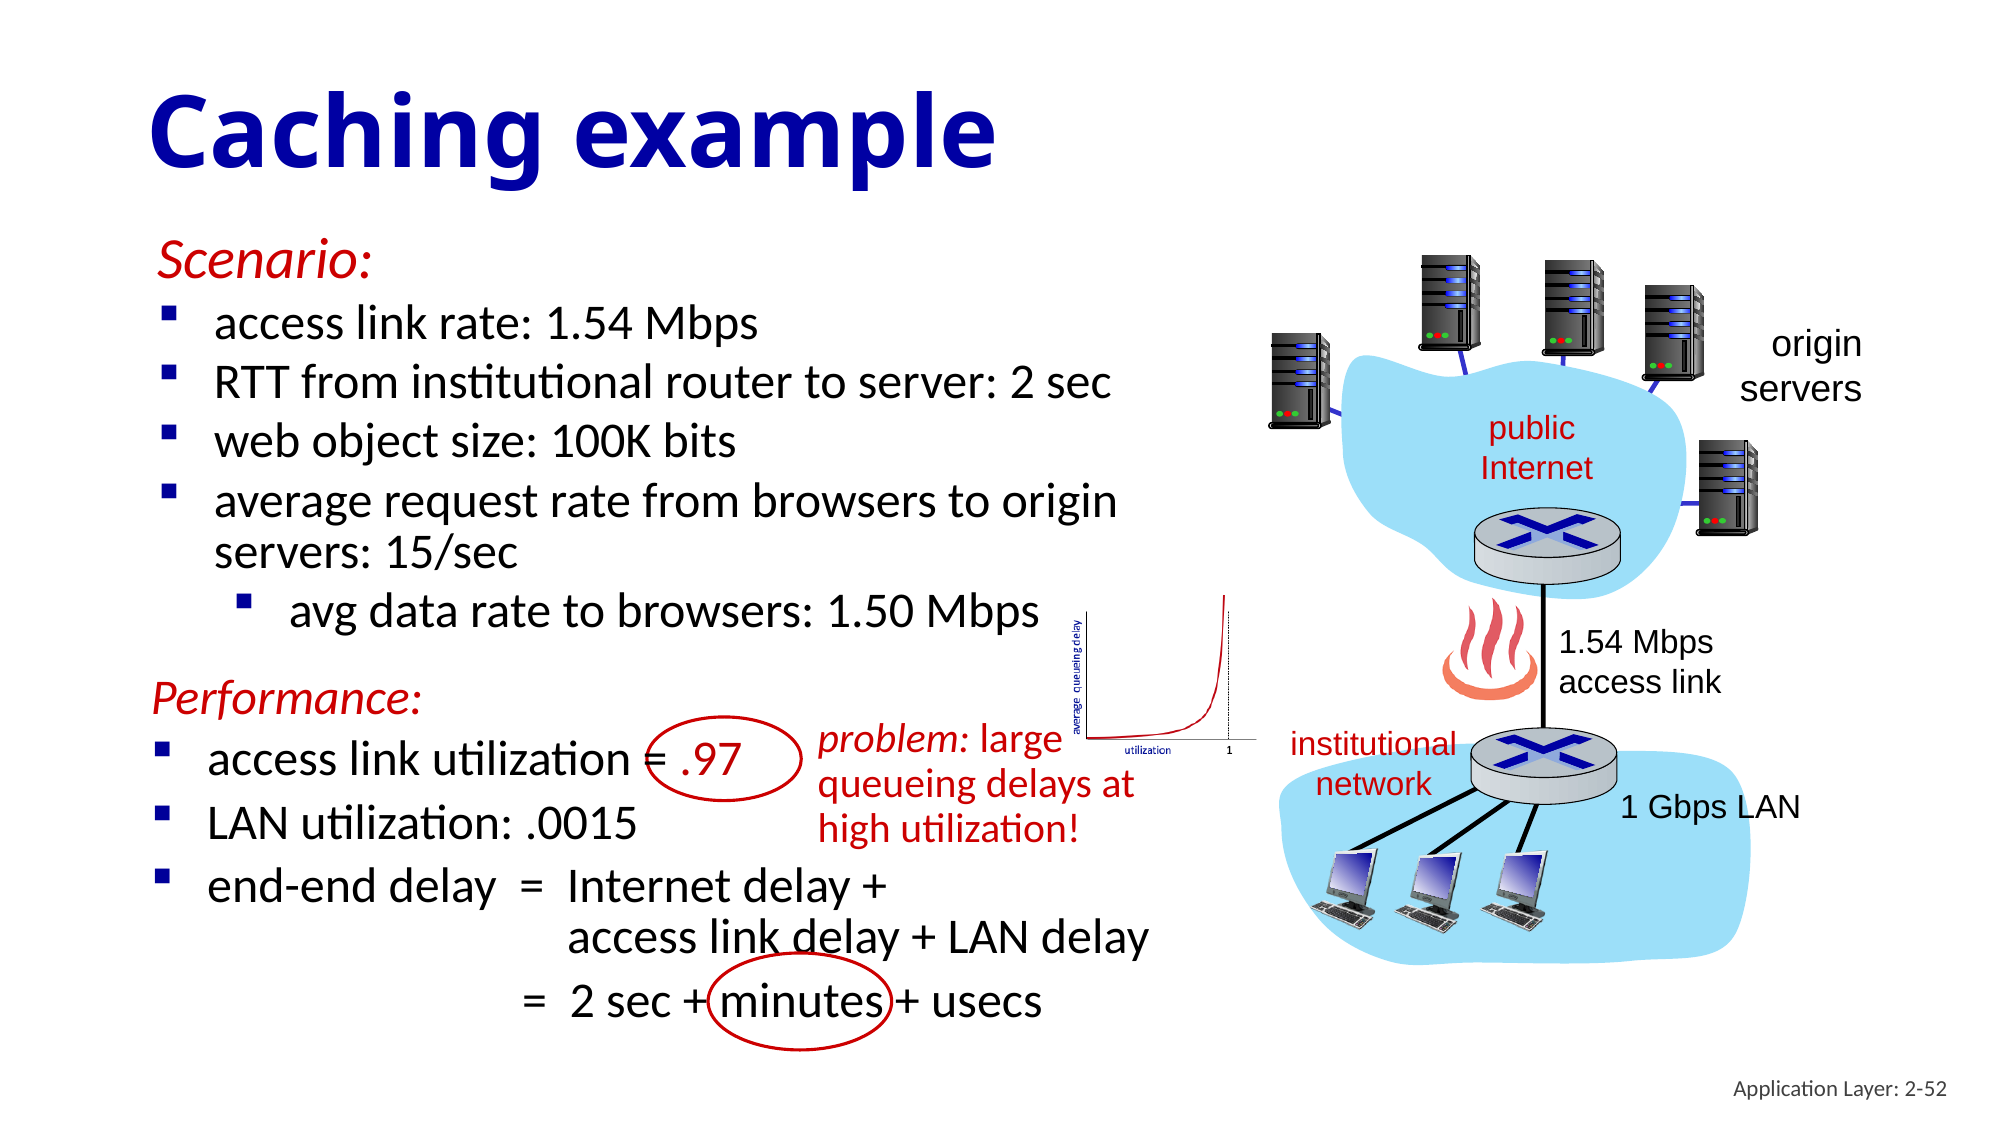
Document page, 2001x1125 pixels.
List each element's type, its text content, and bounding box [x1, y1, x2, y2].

text_box [1341, 355, 1687, 600]
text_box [1418, 255, 1481, 351]
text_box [1642, 285, 1705, 381]
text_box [1268, 333, 1331, 429]
text_box [1618, 750, 1736, 777]
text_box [1377, 848, 1464, 940]
text_box 1.54 Mbps access link [1549, 612, 1739, 708]
slide_number Application Layer: 2-52 [1512, 1056, 1963, 1117]
text_box 1 Gbps LAN [1605, 777, 1817, 832]
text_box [1542, 260, 1605, 356]
text_box Scenario: access link rate: 1.54 Mbps RTT from institutional router to server: 2 sec web object size: 100K bits average request rate from browsers to origin servers: 15/sec avg data rate to browsers: 1.50 Mbps [142, 223, 1148, 637]
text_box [1474, 507, 1621, 585]
picture [1058, 590, 1265, 760]
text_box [1470, 727, 1617, 805]
text_box problem: large queueing delays at high utilization! [801, 708, 1150, 859]
text_box origin servers [1724, 311, 1878, 417]
text_box [708, 952, 892, 1050]
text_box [1293, 844, 1380, 936]
text_box Performance: access link utilization = .97 LAN utilization: .0015 end-end delay = Internet delay + access link delay + LAN delay = 2 sec + minutes + usecs [136, 666, 1187, 1044]
text_box institutional network [1275, 714, 1473, 810]
title Caching example [131, 62, 1856, 209]
picture [1430, 590, 1549, 709]
text_box [1279, 805, 1751, 966]
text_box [1696, 440, 1759, 536]
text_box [1463, 846, 1550, 938]
text_box public Internet [1456, 398, 1608, 494]
